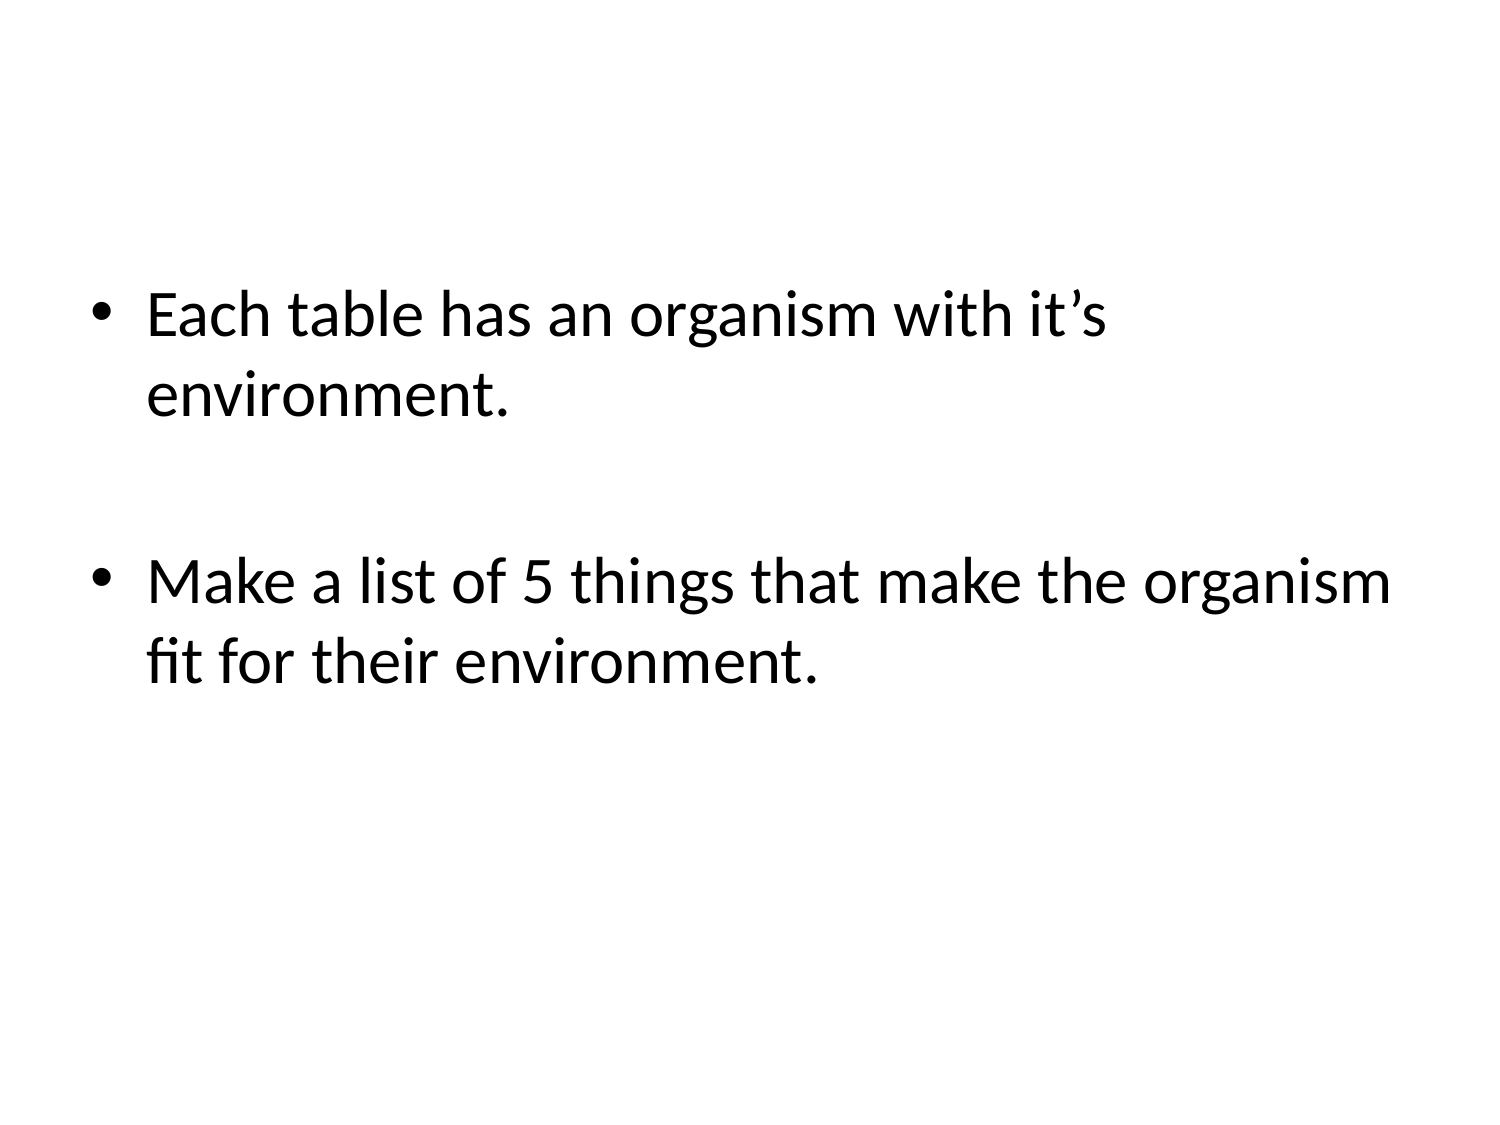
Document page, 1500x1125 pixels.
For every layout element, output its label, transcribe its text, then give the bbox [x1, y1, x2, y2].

list Each table has an organism with it’s environment. Make a list of 5 things that make the organism fit for their environment. [75, 262, 1425, 1005]
